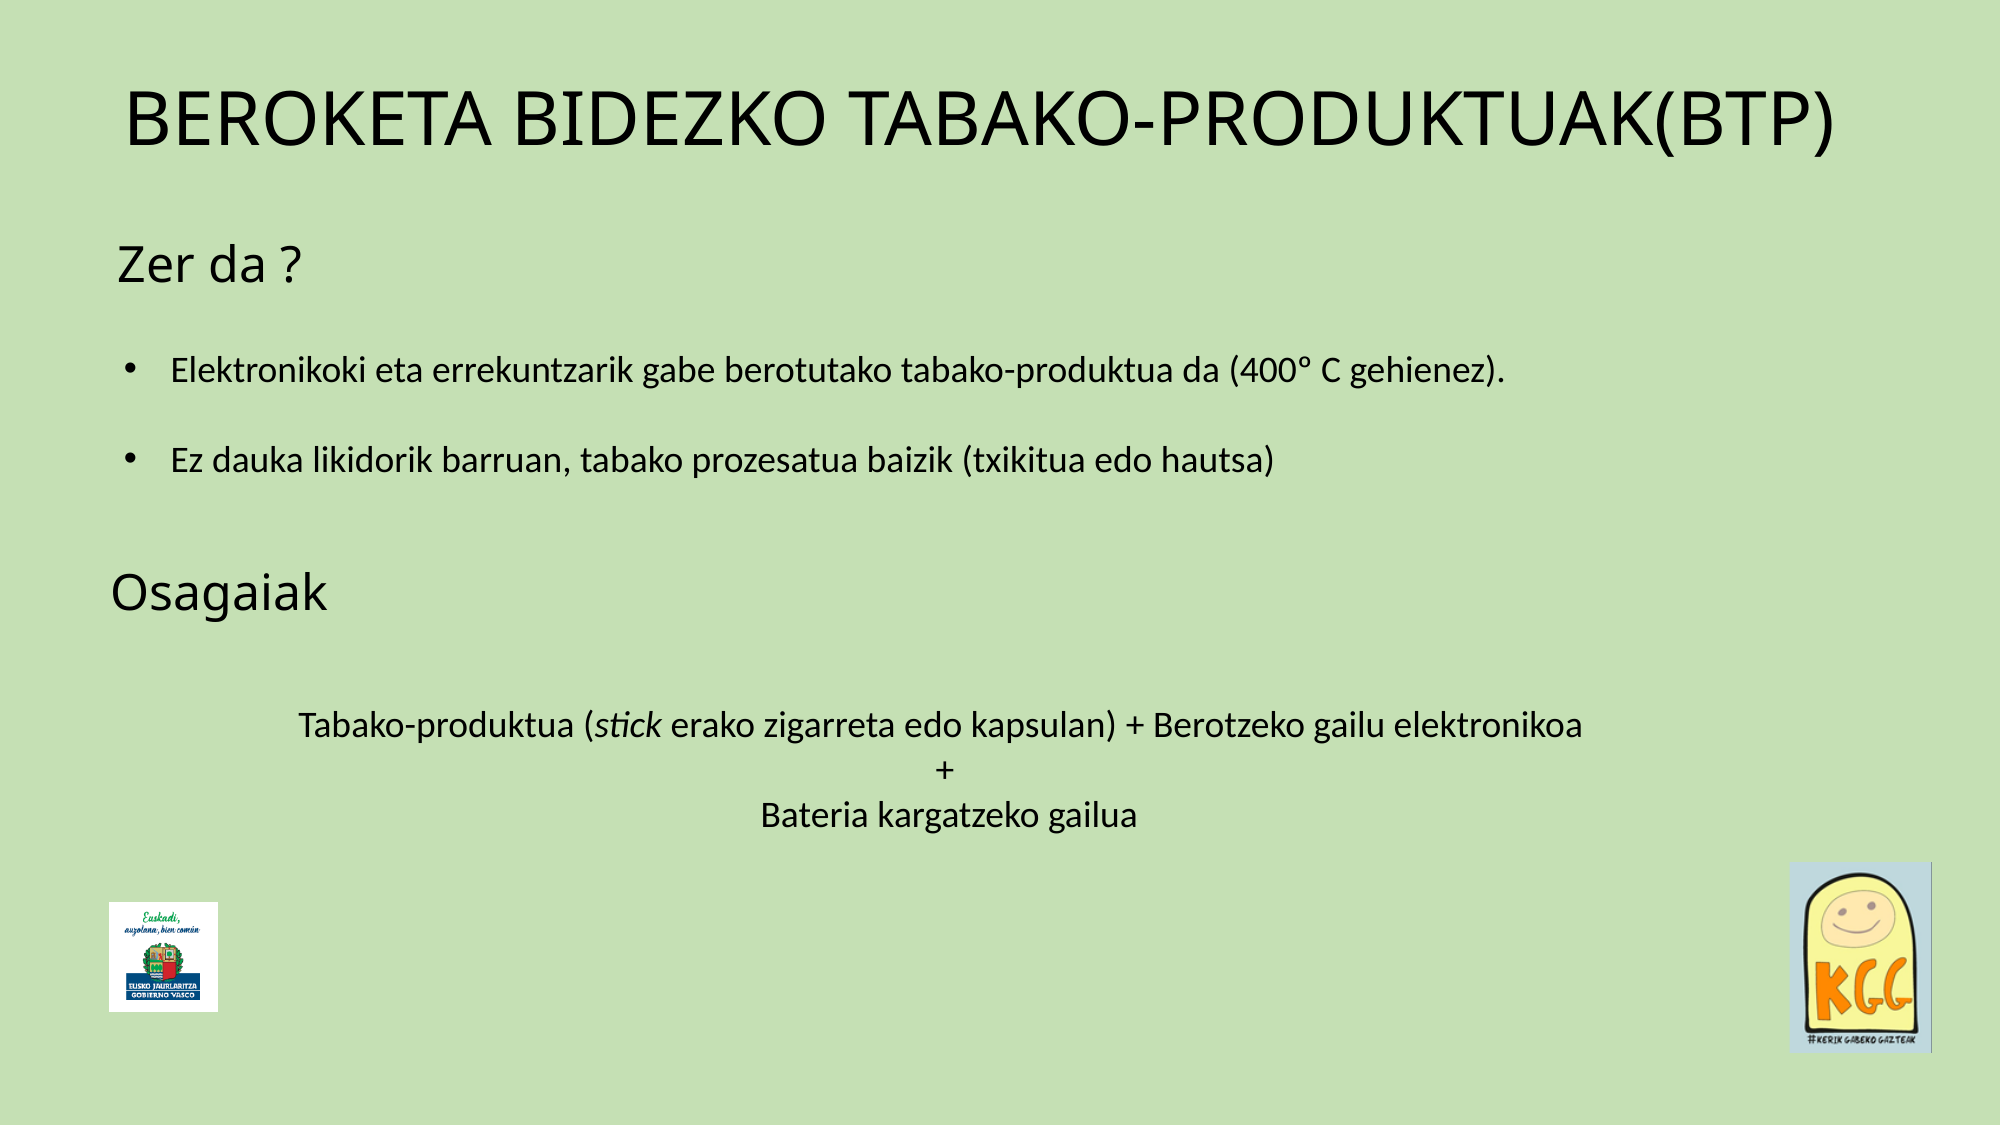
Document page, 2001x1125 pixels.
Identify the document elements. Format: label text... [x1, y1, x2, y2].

text_box Zer da ? [103, 225, 468, 300]
text_box BEROKETA BIDEZKO TABAKO-PRODUKTUAK(BTP) [109, 62, 2000, 168]
text_box Tabako-produktua (stick erako zigarreta edo kapsulan) + Berotzeko gailu elektronikoa + Bateria kargatzeko gailua [135, 647, 1764, 842]
picture [1789, 862, 1932, 1053]
text_box Elektronikoki eta errekuntzarik gabe berotutako tabako-produktua da (400º C gehienez). Ez dauka likidorik barruan, tabako prozesatua baizik (txikitua edo hautsa) [109, 337, 1790, 533]
picture [109, 902, 218, 1012]
text_box Osagaiak [96, 552, 434, 628]
